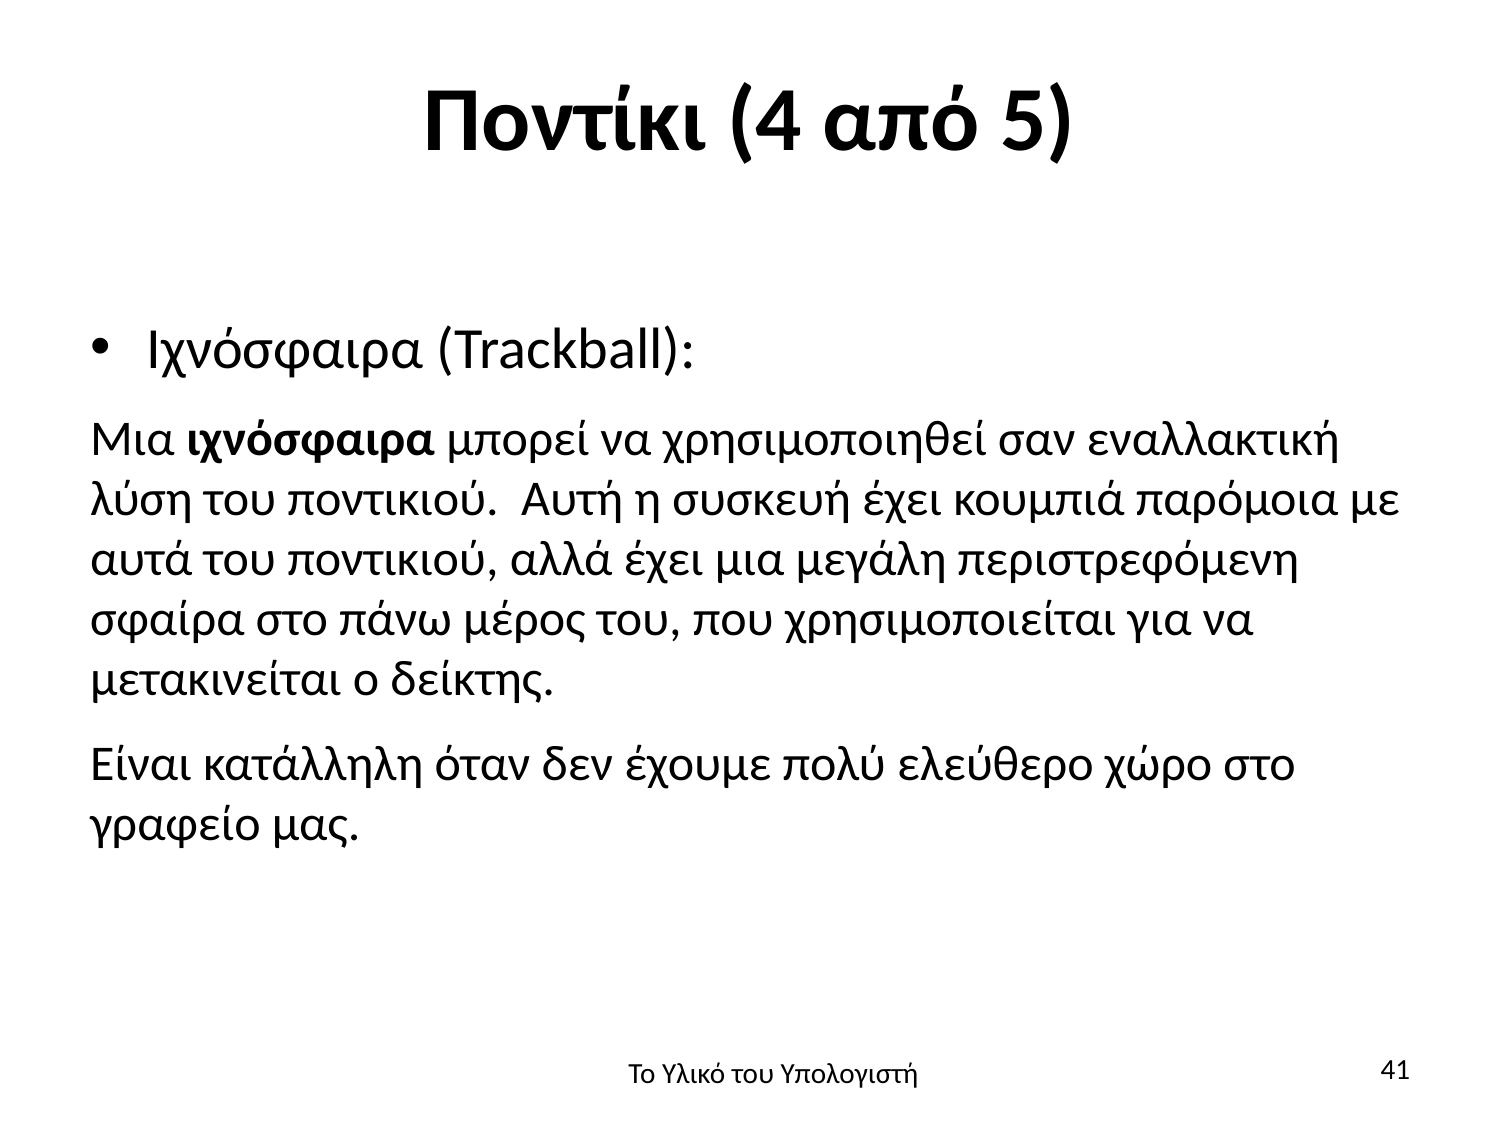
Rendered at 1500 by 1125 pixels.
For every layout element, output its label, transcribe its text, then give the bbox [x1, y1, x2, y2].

title Ποντίκι (4 από 5) [75, 7, 1425, 220]
text_box Το Υλικό του Υπολογιστή [511, 1046, 1036, 1125]
text_box 41 [1074, 1042, 1425, 1103]
list Ιχνόσφαιρα (Trackball): Μια ιχνόσφαιρα μπορεί να χρησιμοποιηθεί σαν εναλλακτική λύση του ποντικιού. Αυτή η συσκευή έχει κουμπιά παρόμοια με αυτά του ποντικιού, αλλά έχει μια μεγάλη περιστρεφόμενη σφαίρα στο πάνω μέρος του, που χρησιμοποιείται για να μετακινείται ο δείκτης. Είναι κατάλληλη όταν δεν έχουμε πολύ ελεύθερο χώρο στο γραφείο μας. [75, 302, 1425, 953]
